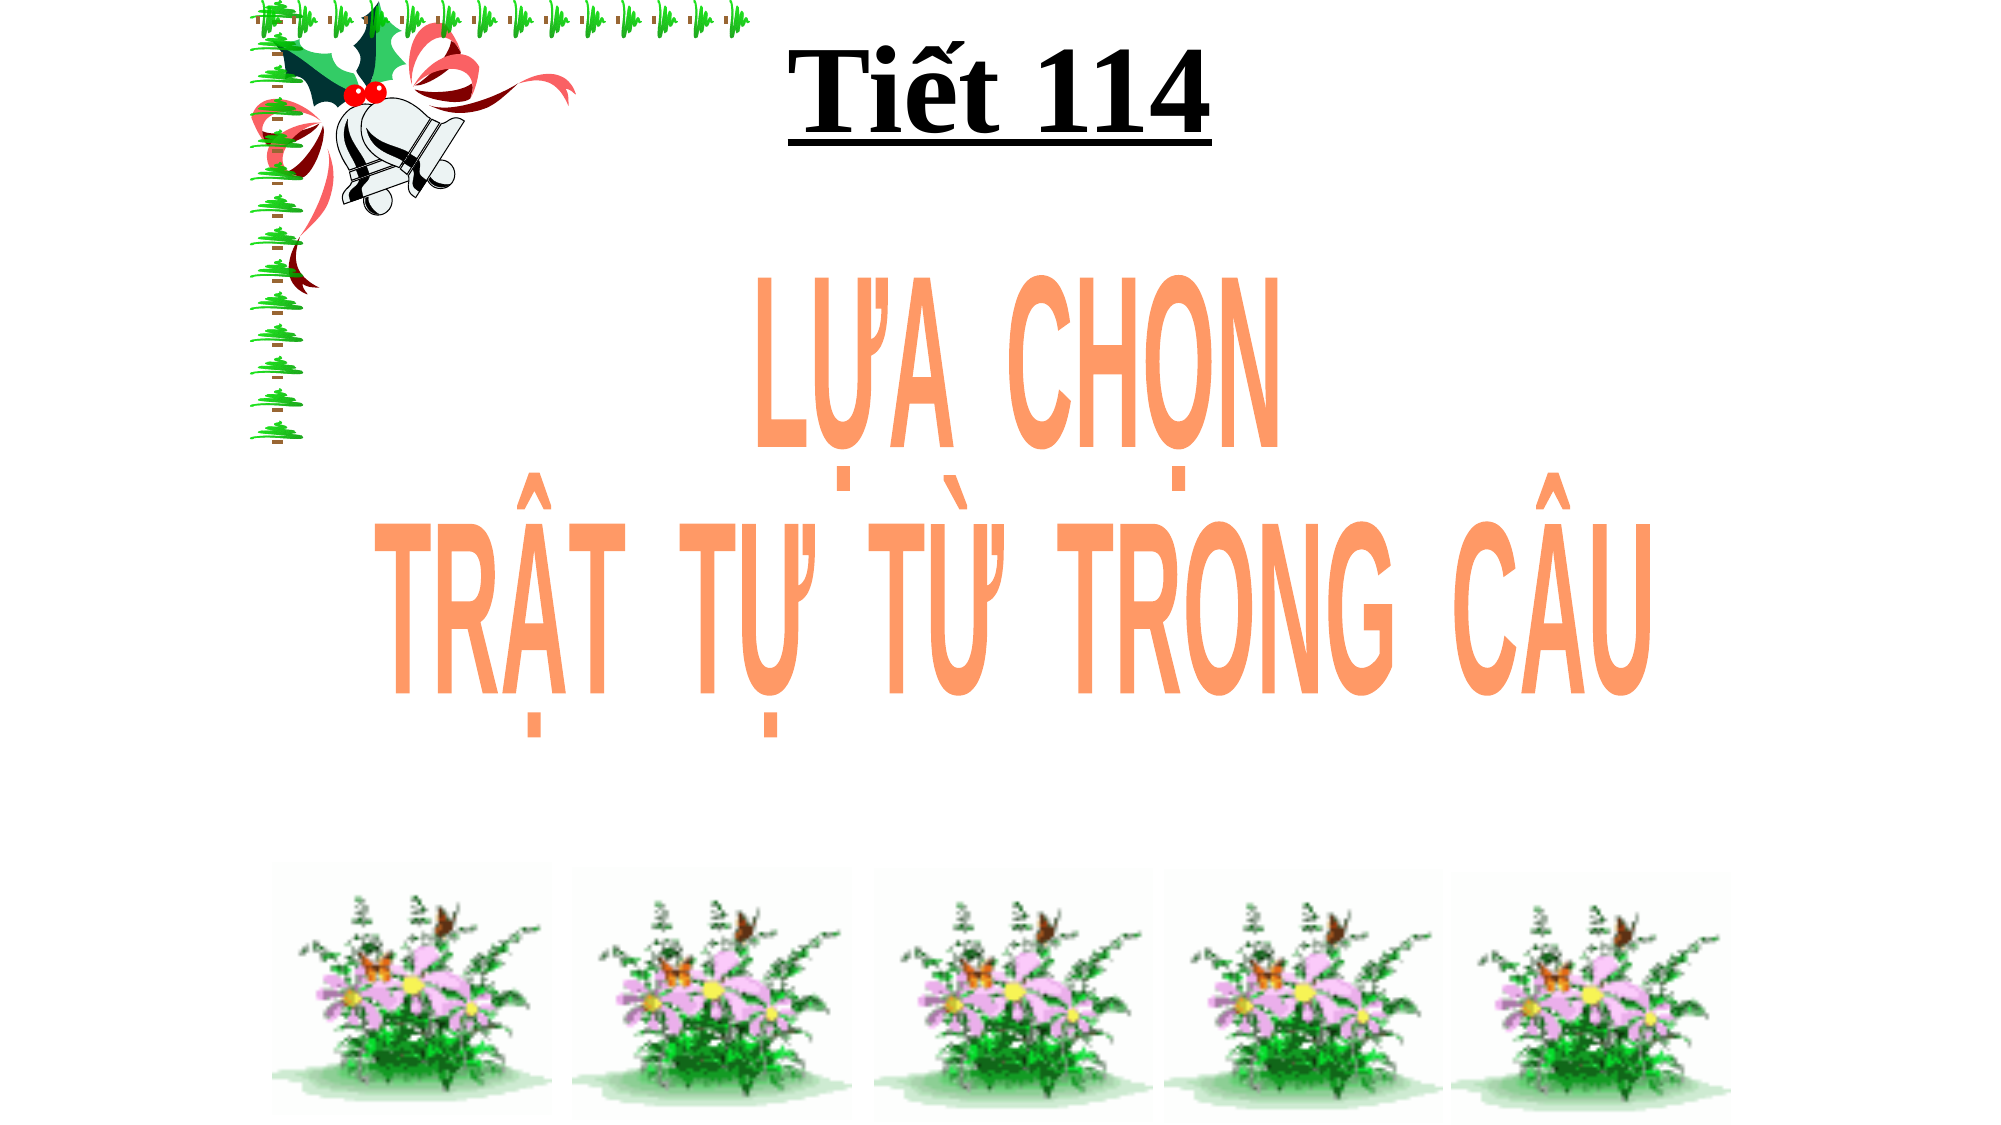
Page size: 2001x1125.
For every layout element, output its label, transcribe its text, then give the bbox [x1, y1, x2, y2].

list Tiết 114 [307, 0, 1750, 375]
picture [249, 0, 578, 445]
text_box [272, 862, 1731, 1125]
